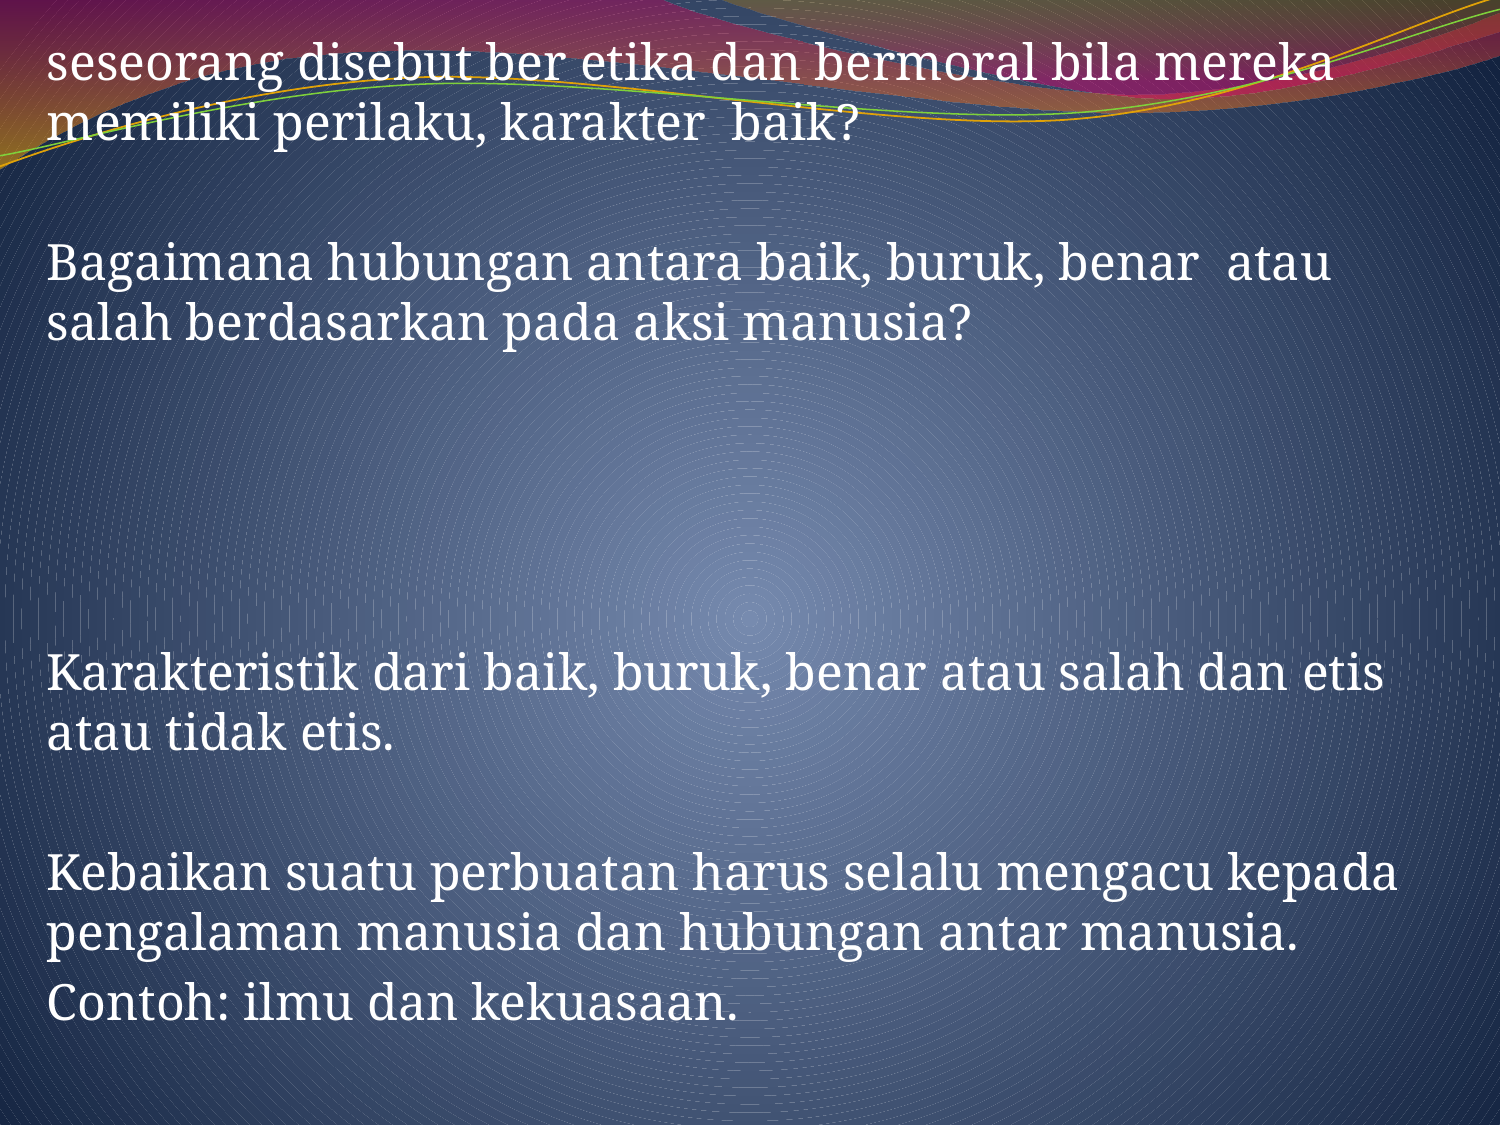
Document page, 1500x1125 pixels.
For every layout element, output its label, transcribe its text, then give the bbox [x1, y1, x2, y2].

subtitle seseorang disebut ber etika dan bermoral bila mereka memiliki perilaku, karakter baik? Bagaimana hubungan antara baik, buruk, benar atau salah berdasarkan pada aksi manusia? Karakteristik dari baik, buruk, benar atau salah dan etis atau tidak etis. Kebaikan suatu perbuatan harus selalu mengacu kepada pengalaman manusia dan hubungan antar manusia. Contoh: ilmu dan kekuasaan. [46, 23, 1454, 1090]
